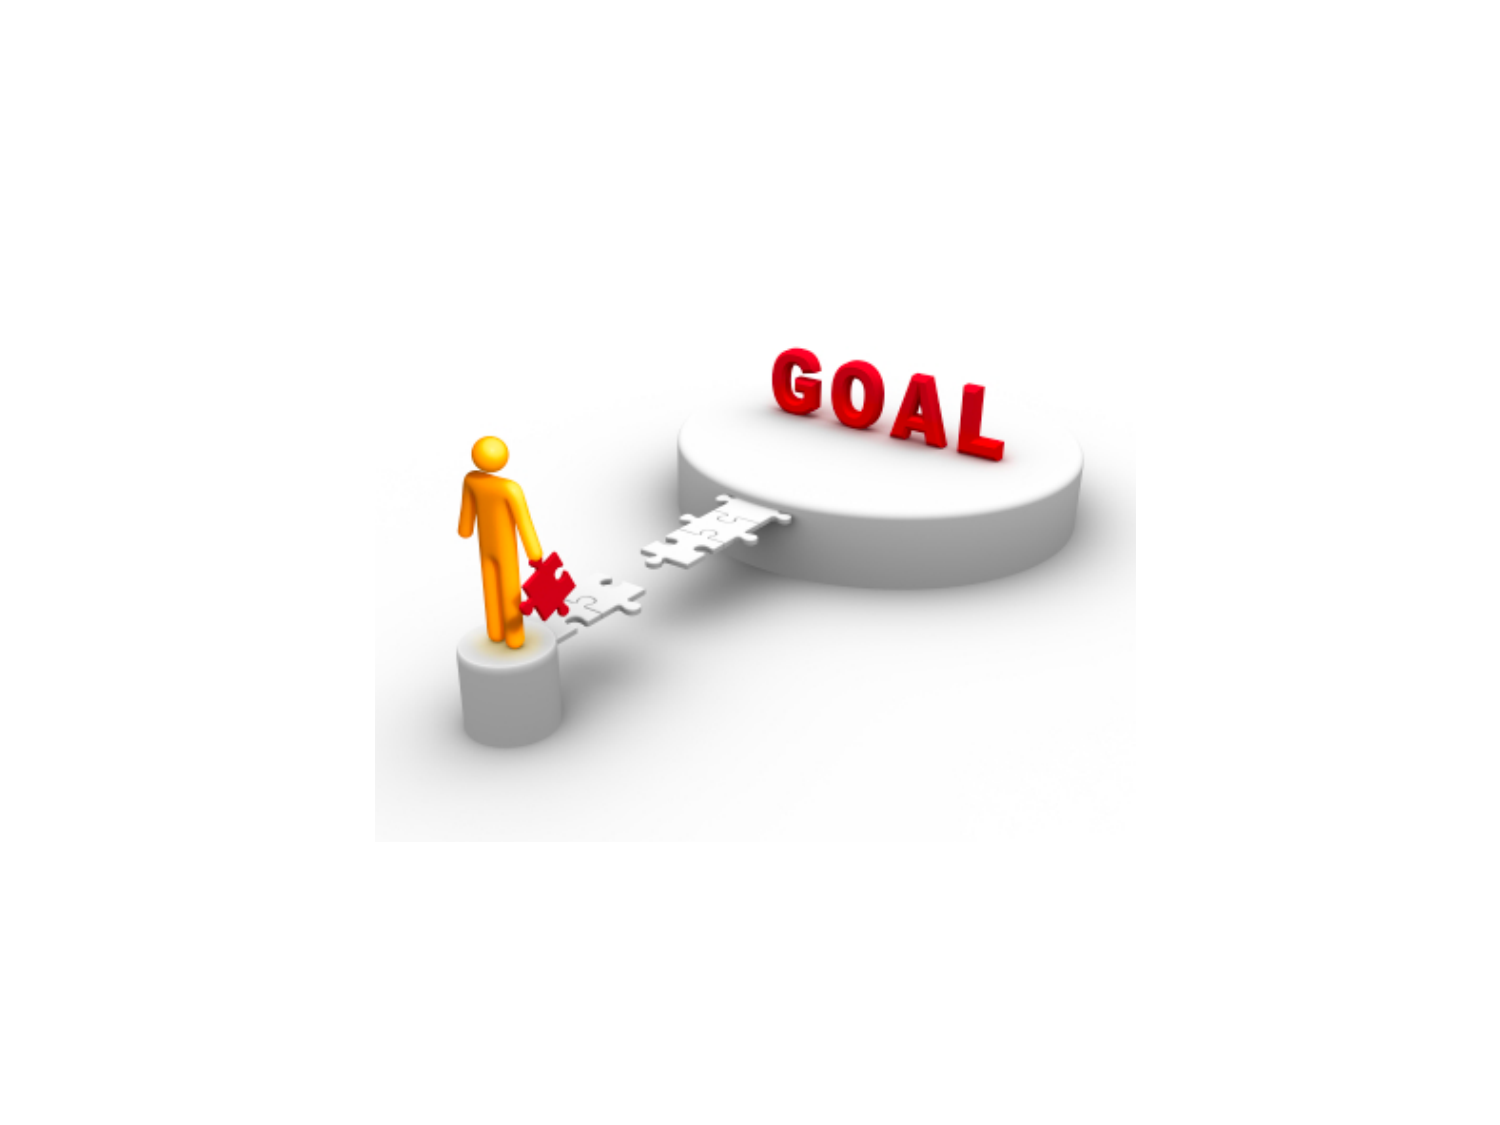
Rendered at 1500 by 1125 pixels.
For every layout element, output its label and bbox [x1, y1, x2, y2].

picture [375, 271, 1136, 842]
